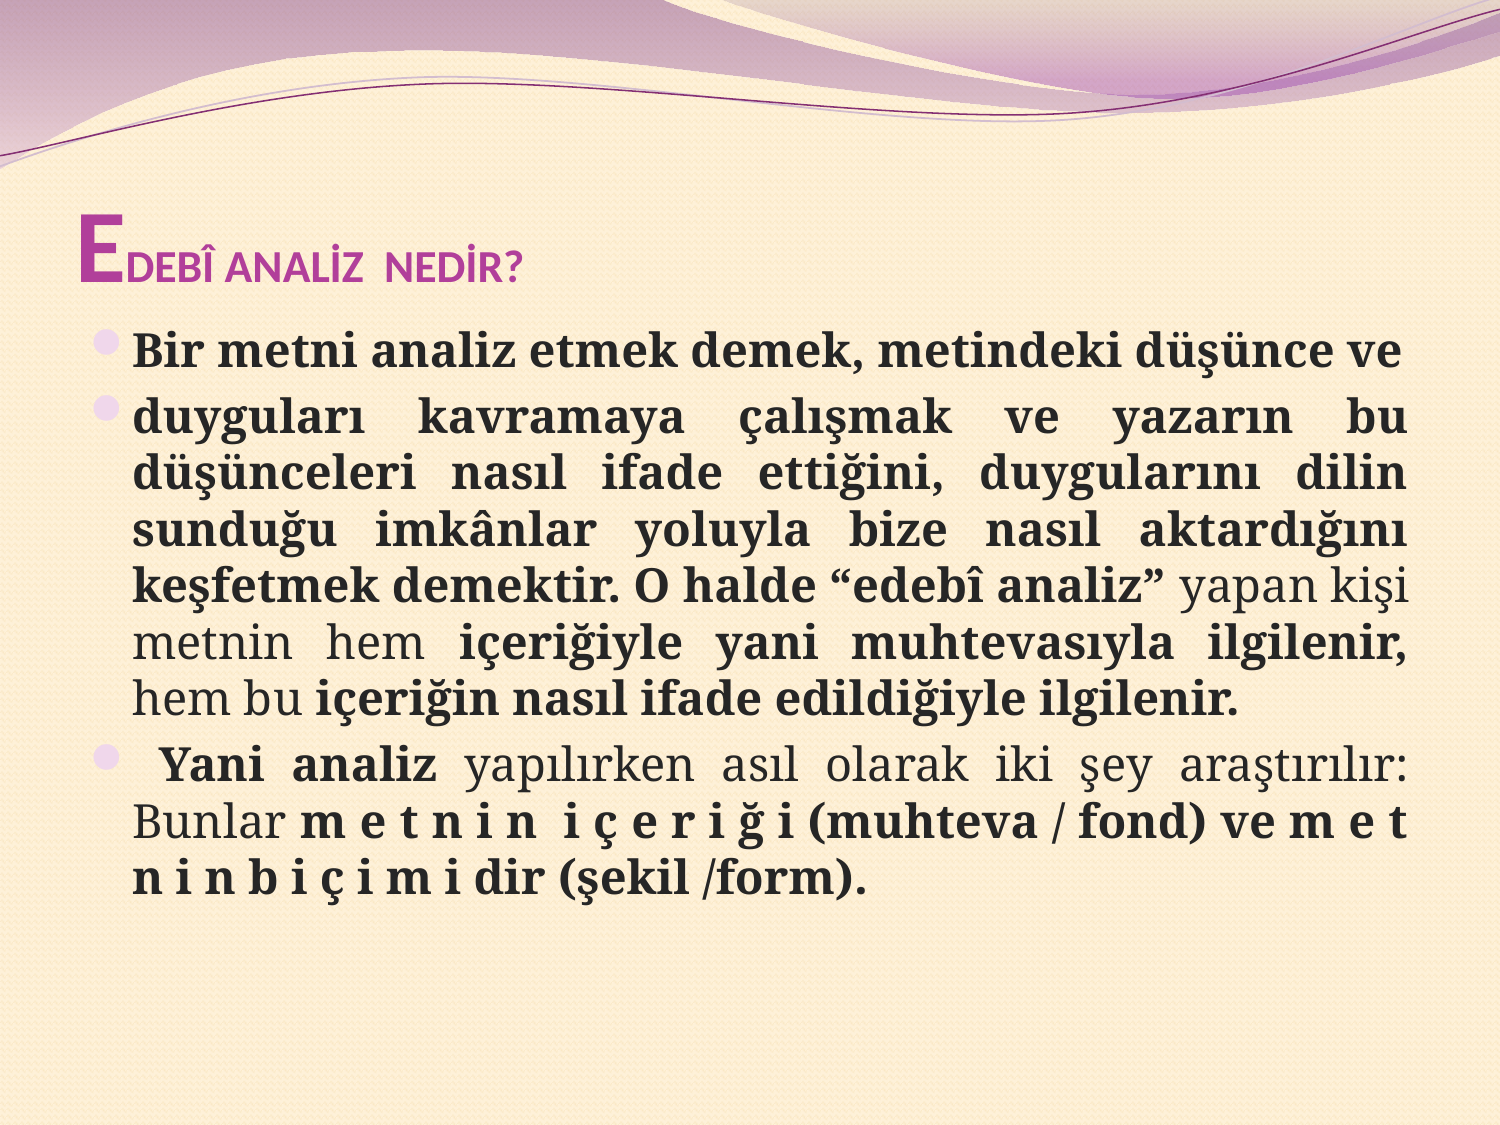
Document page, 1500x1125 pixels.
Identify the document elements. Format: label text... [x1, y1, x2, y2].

list Bir metni analiz etmek demek, metindeki düşünce ve duyguları kavramaya çalışmak ve yazarın bu düşünceleri nasıl ifade ettiğini, duygularını dilin sunduğu imkânlar yoluyla bize nasıl aktardığını keşfetmek demektir. O halde “edebî analiz” yapan kişi metnin hem içeriğiyle yani muhtevasıyla ilgilenir, hem bu içeriğin nasıl ifade edildiğiyle ilgilenir. Yani analiz yapılırken asıl olarak iki şey araştırılır: Bunlar m e t n i n i ç e r i ğ i (muhteva / fond) ve m e t n i n b i ç i m i dir (şekil /form). [75, 312, 1425, 1033]
title EDEBÎ ANALİZ NEDİR? [75, 115, 1425, 303]
